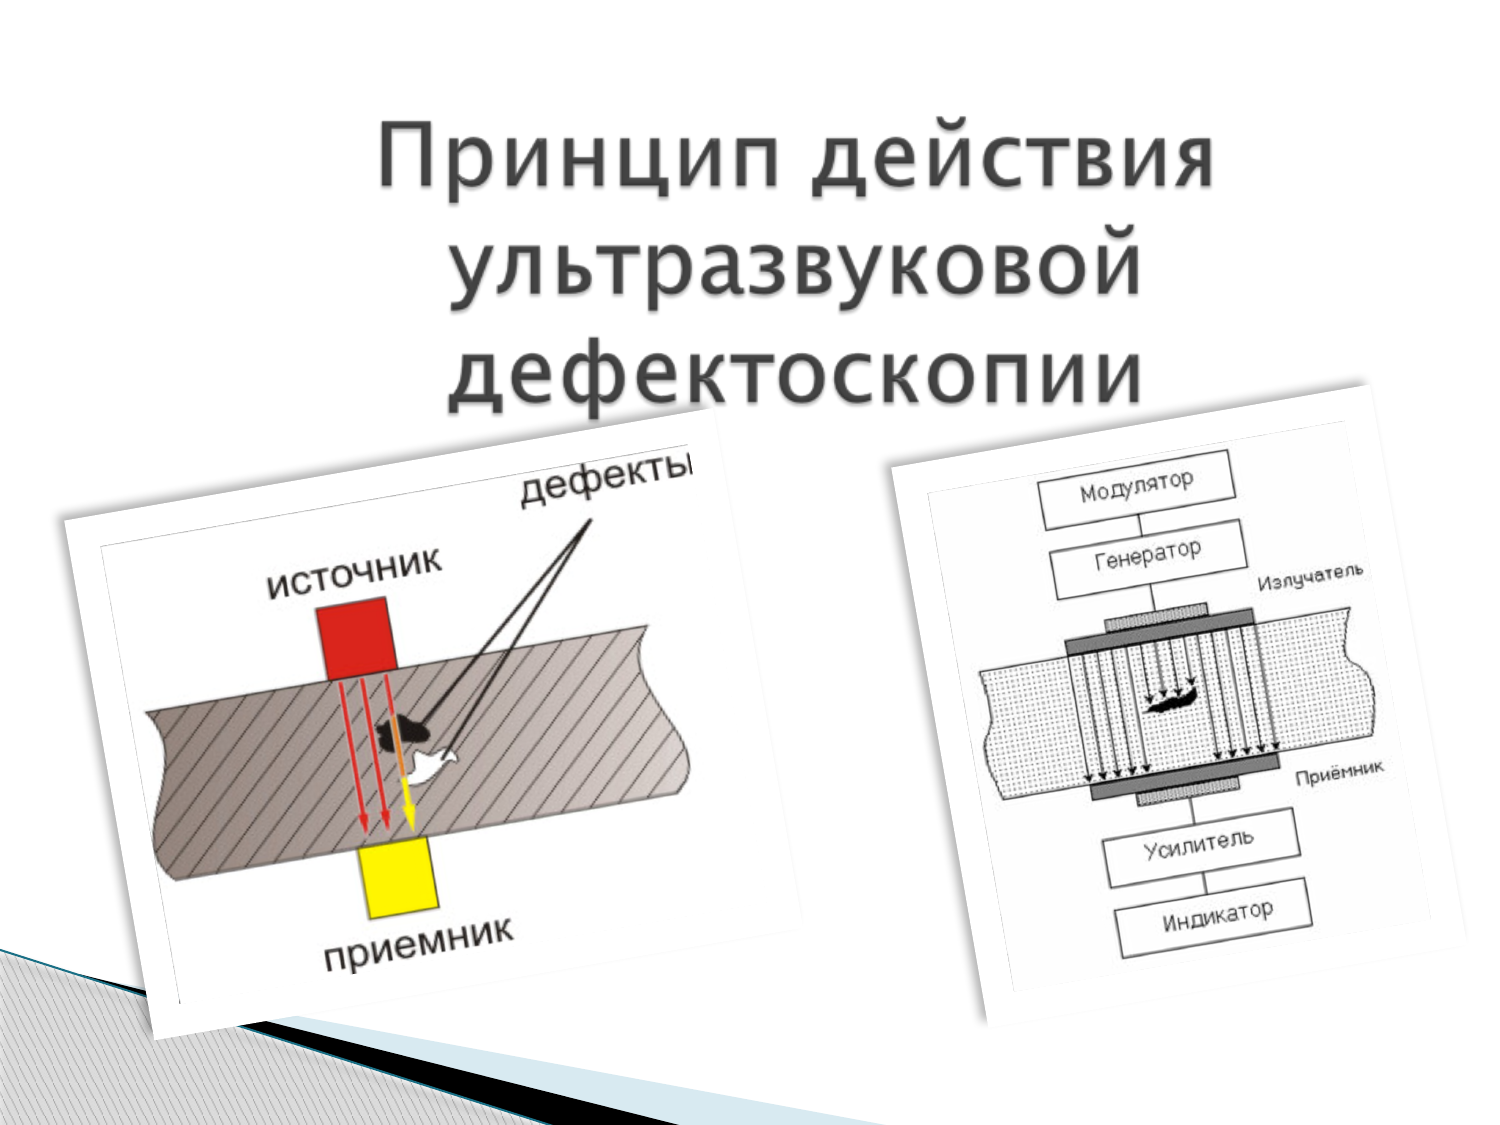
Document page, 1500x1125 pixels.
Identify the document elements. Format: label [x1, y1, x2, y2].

title [193, 79, 1402, 444]
picture [102, 446, 766, 1003]
picture [929, 444, 1430, 991]
